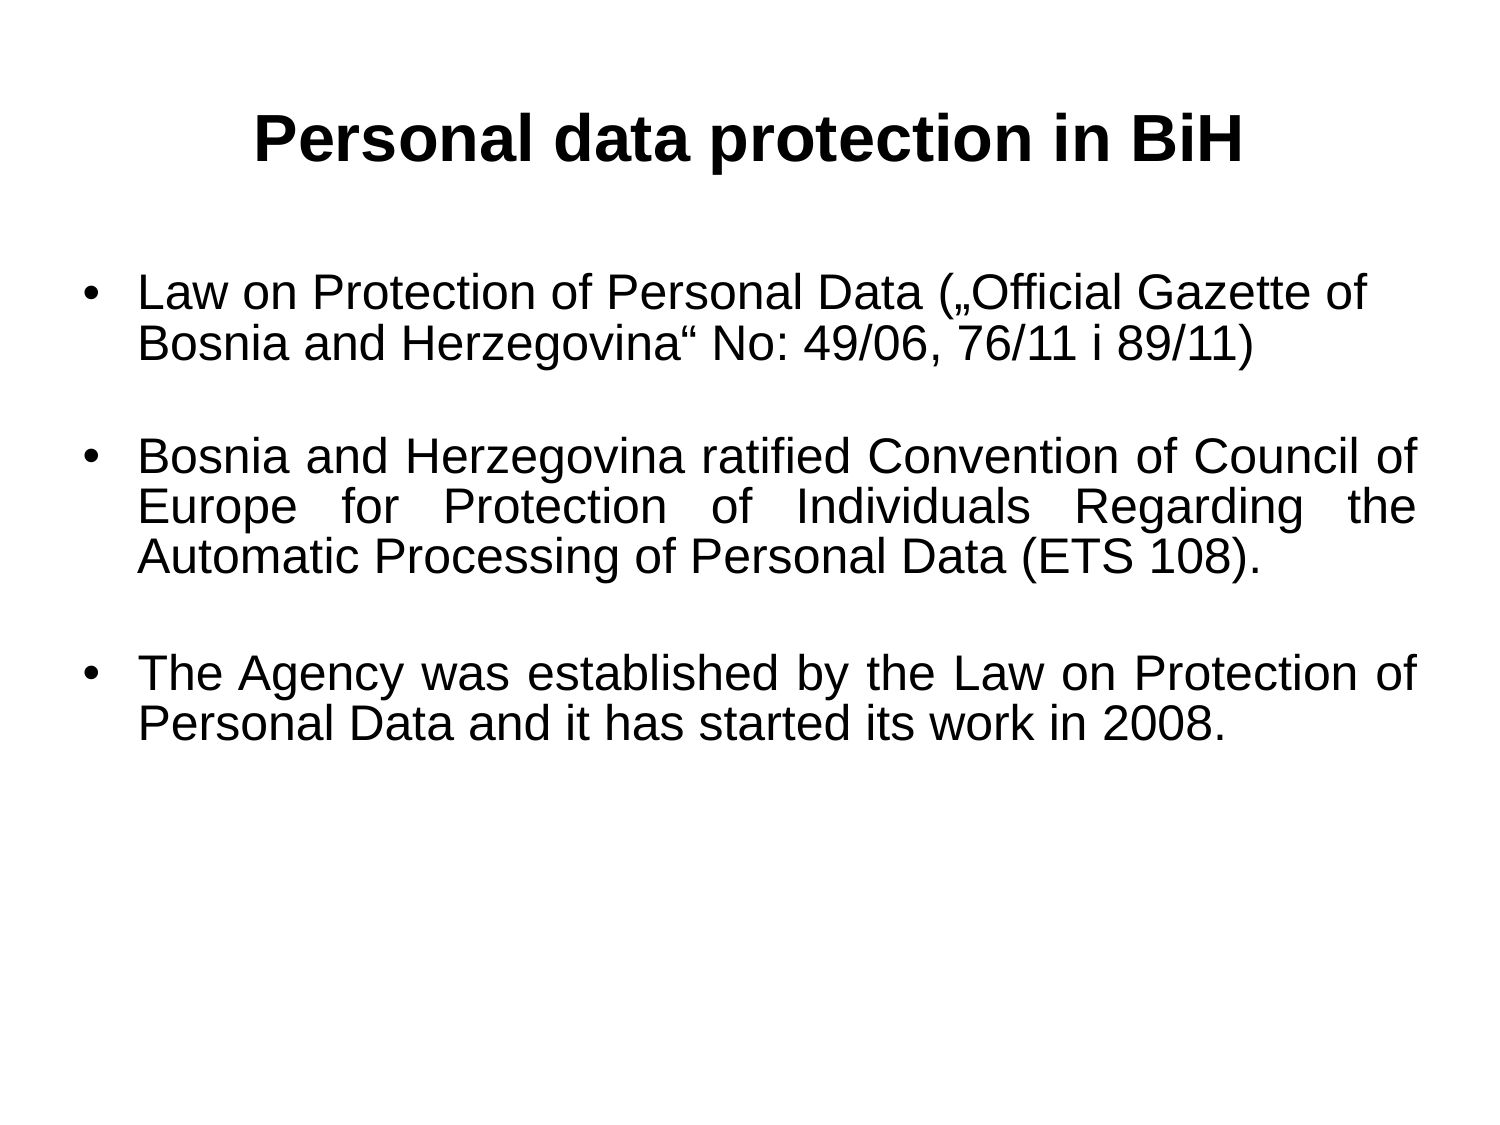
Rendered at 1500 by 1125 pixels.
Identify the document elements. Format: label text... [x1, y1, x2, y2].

text_box Personal data protection in BiH [74, 45, 1425, 233]
list Law on Protection of Personal Data („Official Gazette of Bosnia and Herzegovina“ No: 49/06, 76/11 i 89/11) Bosnia and Herzegovina ratified Convention of Council of Europe for Protection of Individuals Regarding the Automatic Processing of Personal Data (ETS 108). The Agency was established by the Law on Protection of Personal Data and it has started its work in 2008. [74, 261, 1426, 1006]
